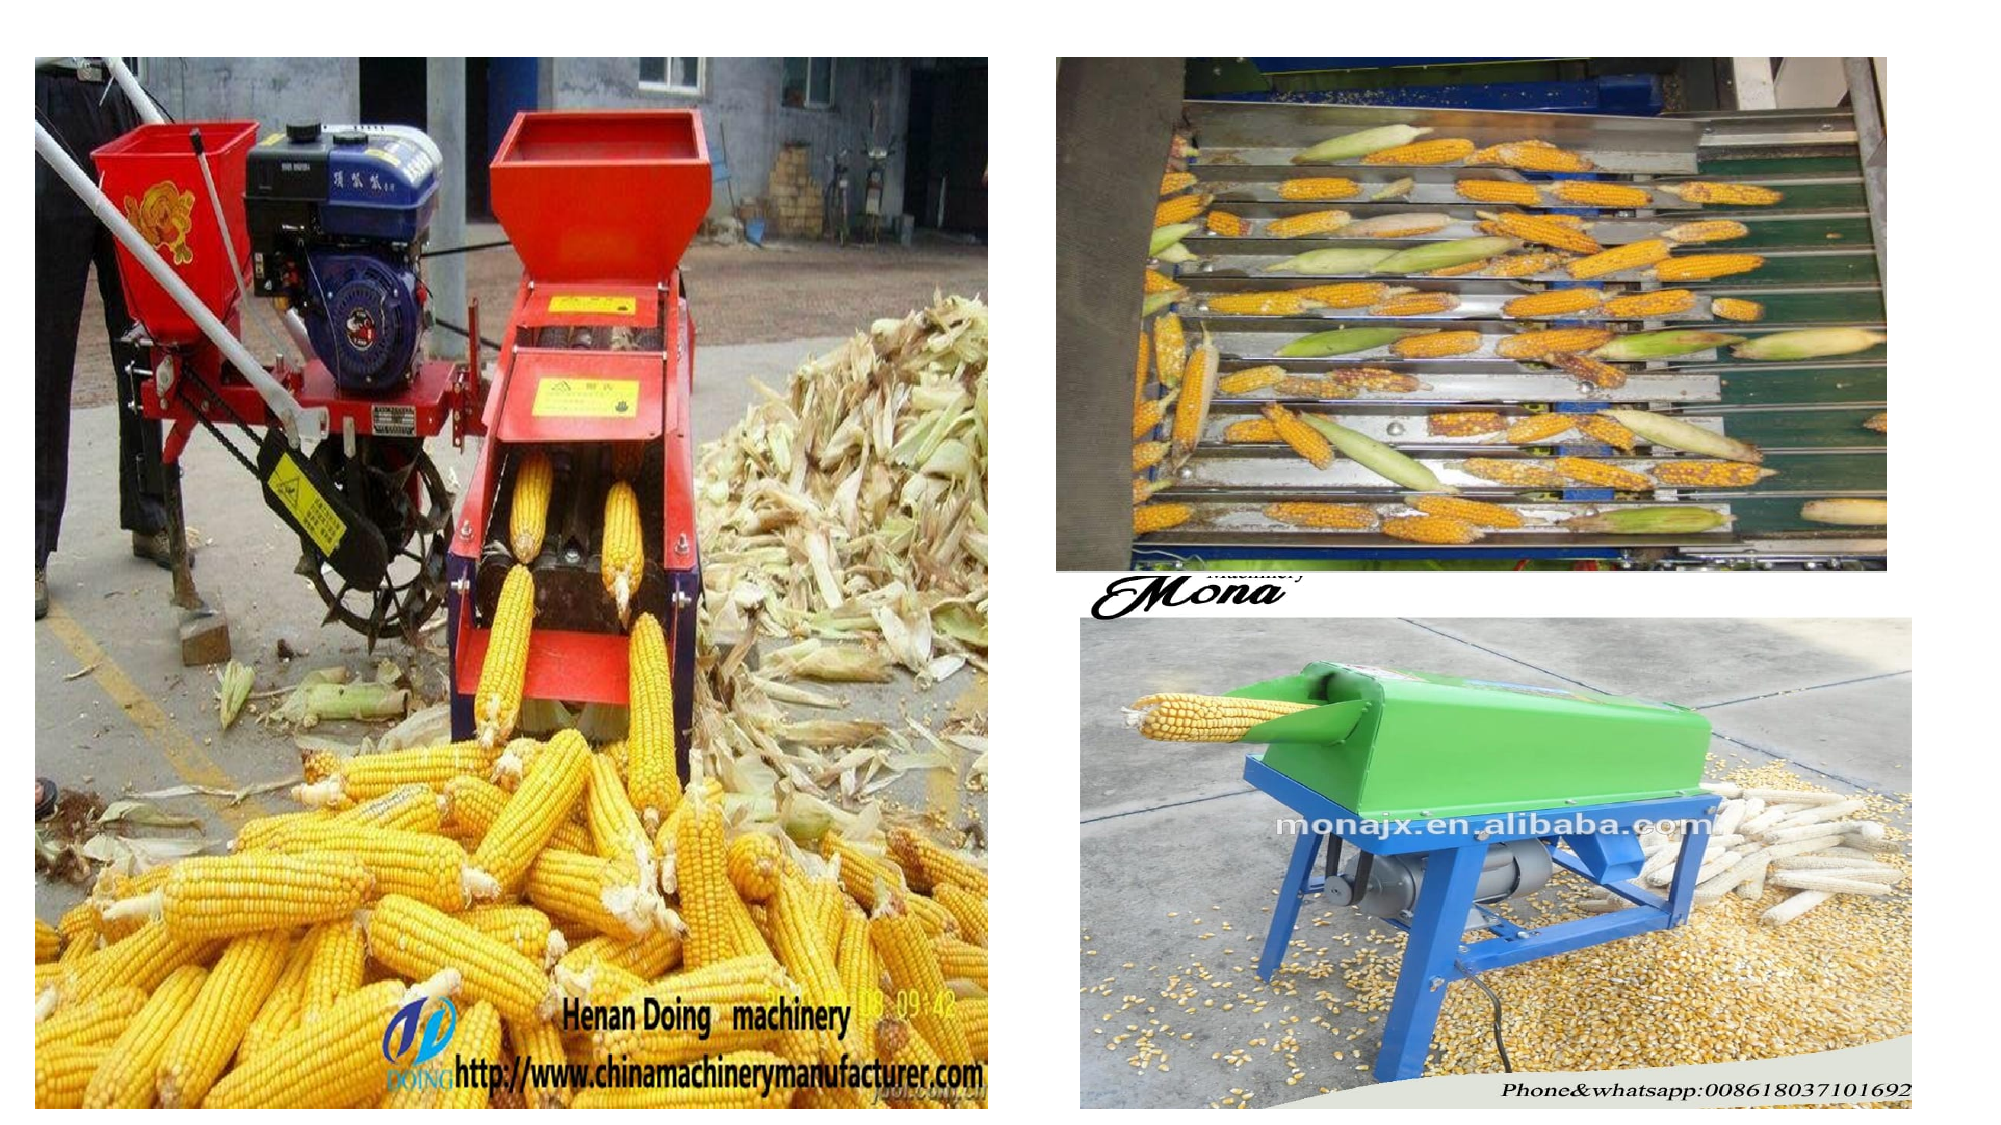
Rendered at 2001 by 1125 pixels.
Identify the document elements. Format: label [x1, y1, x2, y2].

list [34, 57, 988, 1109]
picture [1056, 57, 1912, 1109]
